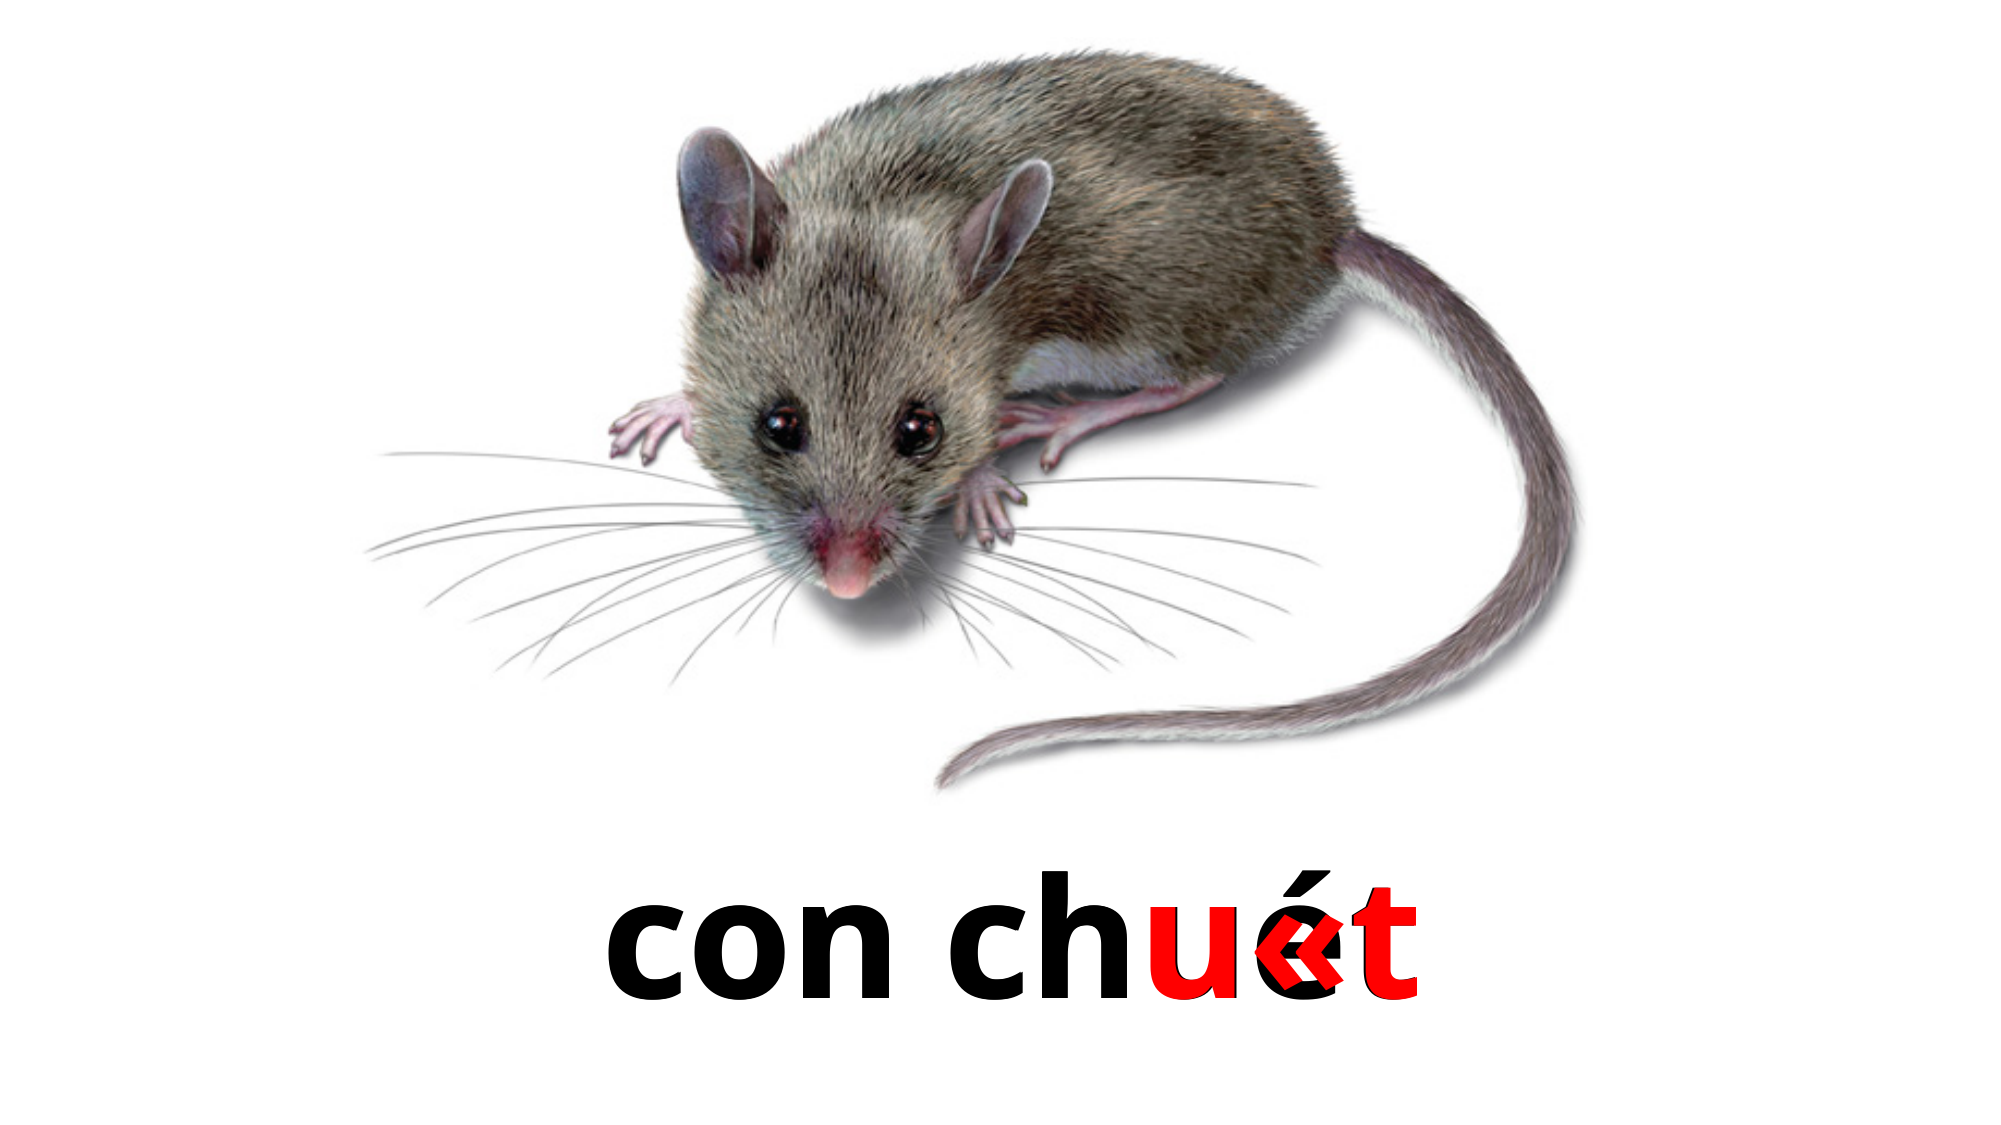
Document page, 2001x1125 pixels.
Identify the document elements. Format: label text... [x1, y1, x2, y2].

text_box con chu«t [337, 824, 1688, 1040]
picture [349, 37, 1626, 813]
